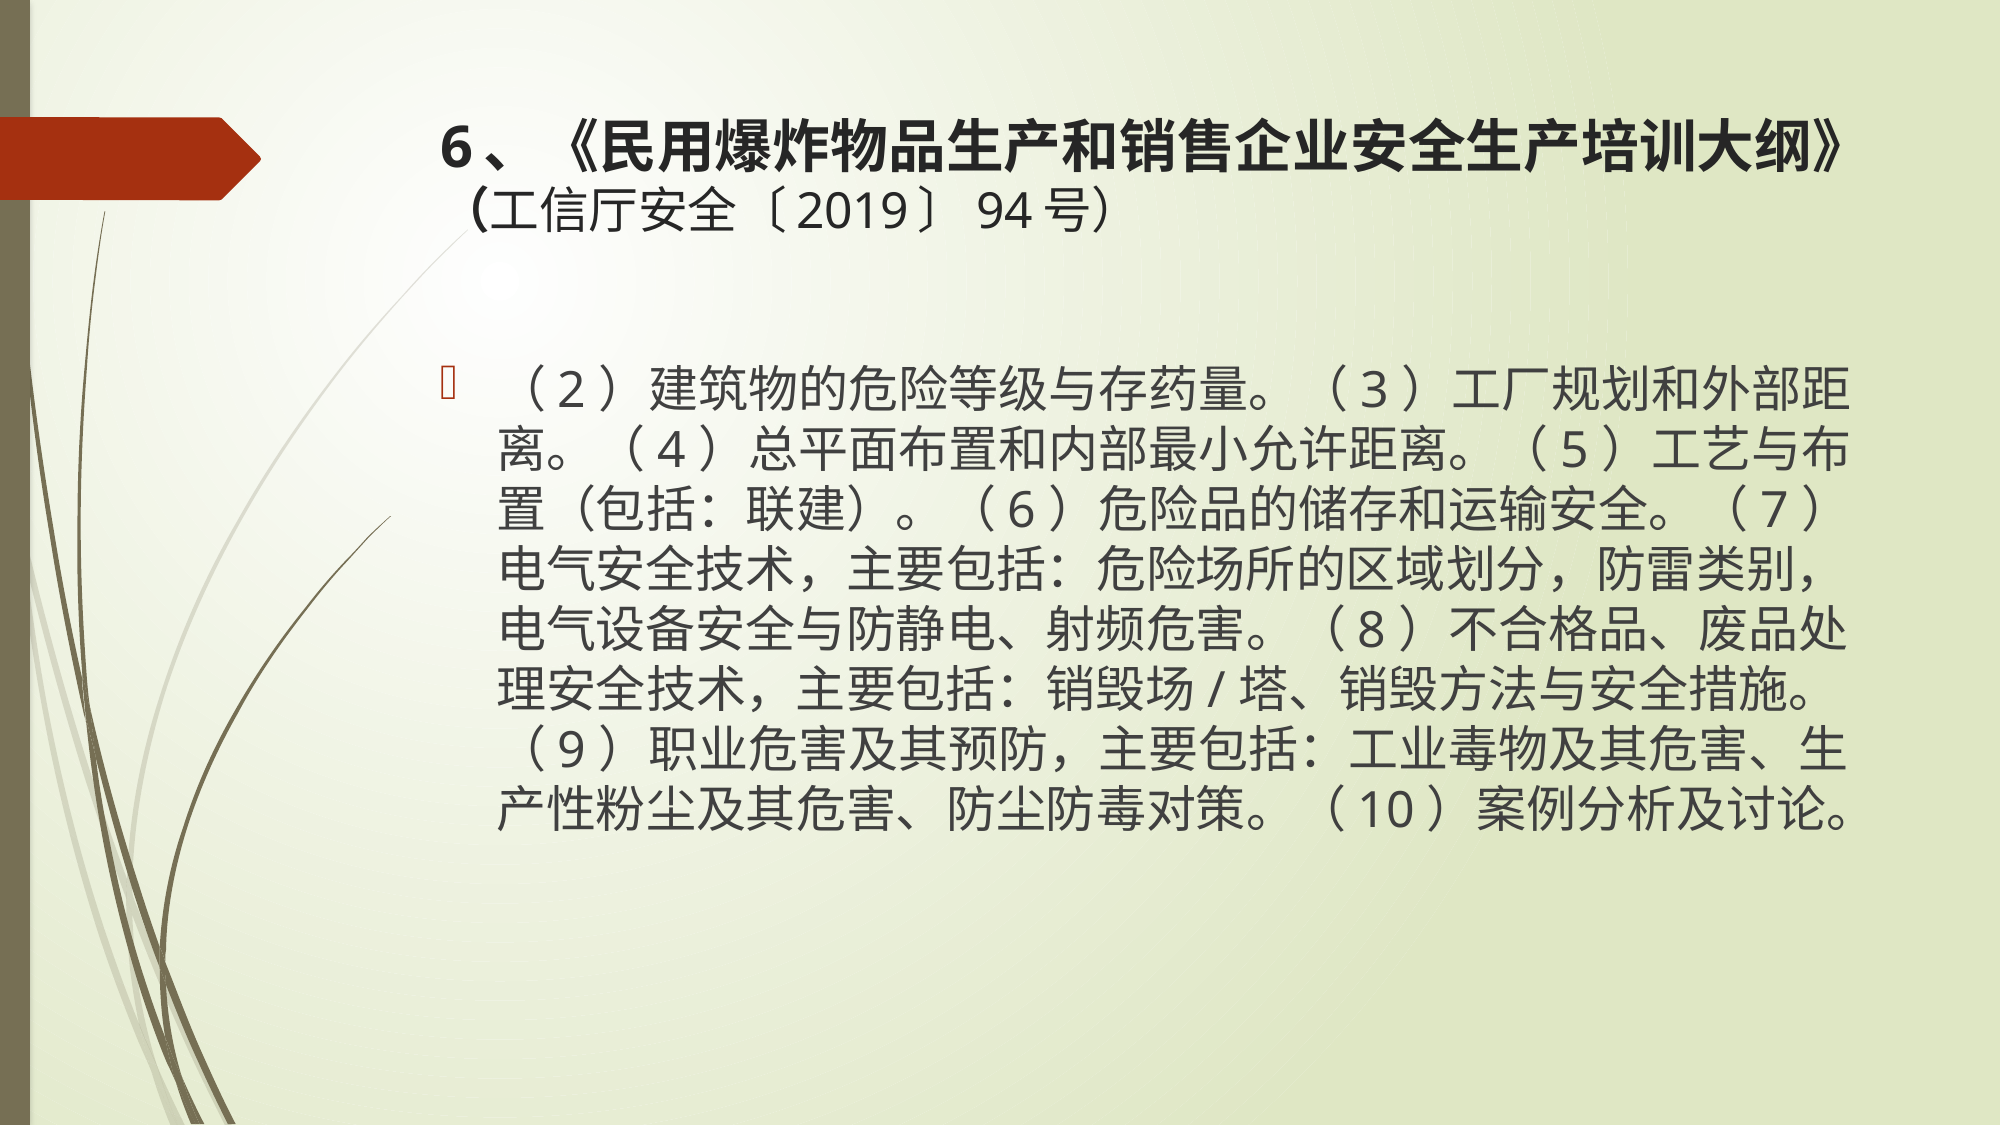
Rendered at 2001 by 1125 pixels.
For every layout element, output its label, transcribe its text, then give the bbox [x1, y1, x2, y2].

title 6、《民用爆炸物品生产和销售企业安全生产培训大纲》（工信厅安全〔2019〕94号） [425, 102, 1888, 313]
list （2）建筑物的危险等级与存药量。（3）工厂规划和外部距离。（4）总平面布置和内部最小允许距离。（5）工艺与布置（包括：联建）。（6）危险品的储存和运输安全。（7）电气安全技术，主要包括：危险场所的区域划分，防雷类别，电气设备安全与防静电、射频危害。（8）不合格品、废品处理安全技术，主要包括：销毁场/塔、销毁方法与安全措施。（9）职业危害及其预防，主要包括：工业毒物及其危害、生产性粉尘及其危害、防尘防毒对策。（10）案例分析及讨论。 [424, 350, 1888, 970]
